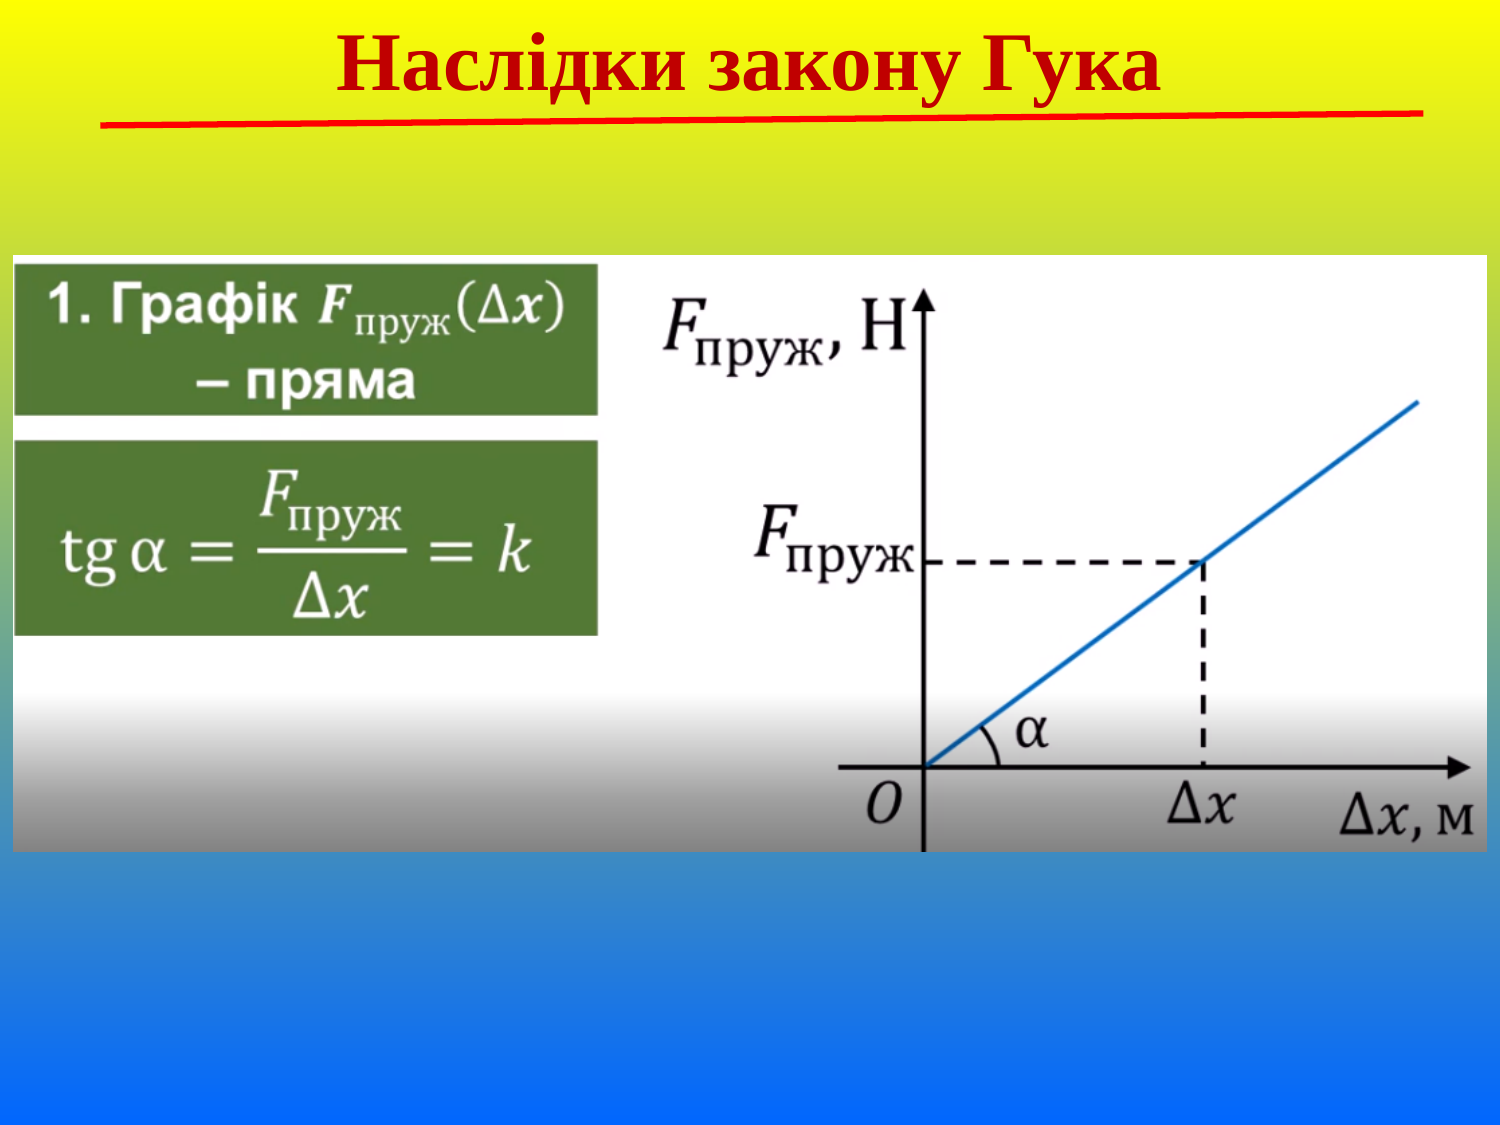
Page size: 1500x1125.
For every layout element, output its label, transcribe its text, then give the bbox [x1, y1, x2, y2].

text_box Наслідки закону Гука [0, 0, 1500, 115]
picture [13, 255, 1487, 853]
subtitle [53, 115, 1447, 253]
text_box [100, 113, 1424, 126]
